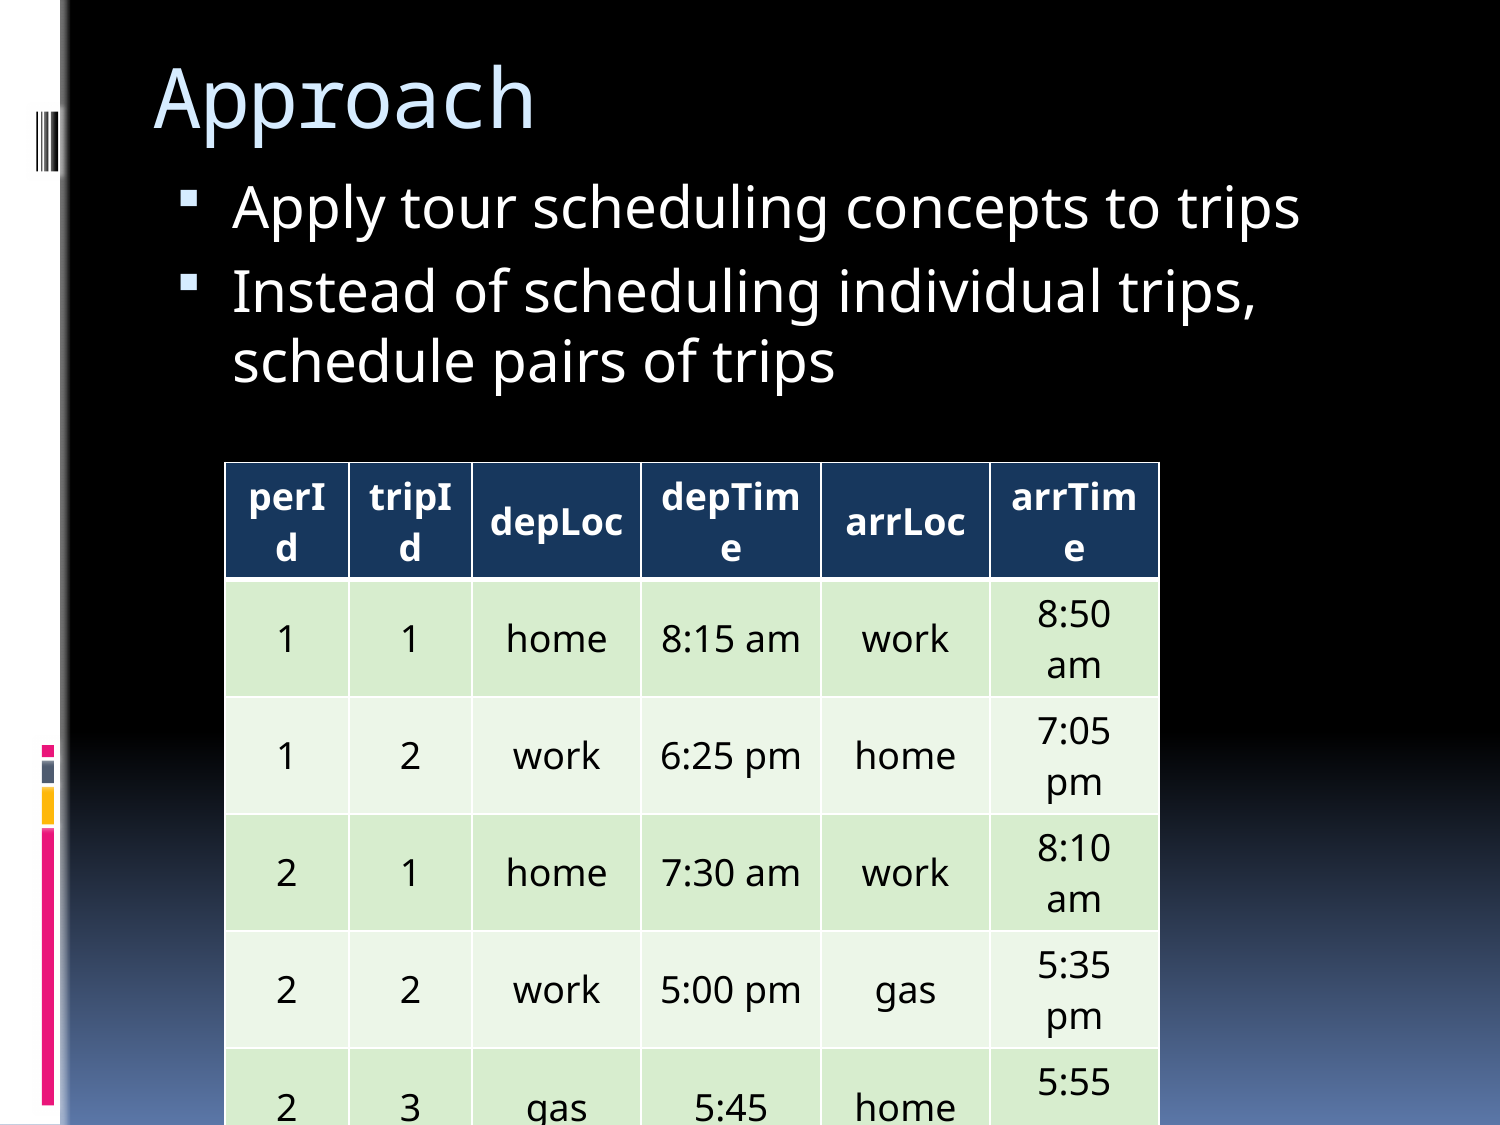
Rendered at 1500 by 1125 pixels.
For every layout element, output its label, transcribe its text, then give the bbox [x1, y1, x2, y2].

table_cell 8:10 am [991, 815, 1158, 930]
table_cell 3 [350, 1049, 471, 1125]
table_cell gas [822, 932, 989, 1047]
table_header depTime [642, 463, 820, 577]
table_cell gas [473, 1049, 640, 1125]
table_cell 5:00 pm [642, 932, 820, 1047]
table_cell work [473, 698, 640, 813]
list Apply tour scheduling concepts to trips Instead of scheduling individual trips, schedule pairs of trips [150, 162, 1425, 438]
table_cell 7:30 am [642, 815, 820, 930]
table_cell work [822, 815, 989, 930]
table_cell 2 [350, 698, 471, 813]
title Approach [137, 37, 1413, 154]
table_cell 2 [226, 815, 348, 930]
table_cell work [822, 582, 989, 696]
table_cell 1 [350, 582, 471, 696]
table_cell home [473, 815, 640, 930]
table_cell 1 [350, 815, 471, 930]
table_cell 2 [350, 932, 471, 1047]
table_header perId [226, 463, 348, 577]
table_cell 6:25 pm [642, 698, 820, 813]
table_header arrLoc [822, 463, 989, 577]
table_header arrTime [991, 463, 1158, 577]
table_cell home [473, 582, 640, 696]
table_cell 2 [226, 1049, 348, 1125]
table_cell work [473, 932, 640, 1047]
table_cell 2 [226, 932, 348, 1047]
table_cell 5:35 pm [991, 932, 1158, 1047]
table_cell home [822, 1049, 989, 1125]
table_cell 1 [226, 698, 348, 813]
table_header depLoc [473, 463, 640, 577]
table_cell 5:45 [642, 1049, 820, 1125]
table_header tripId [350, 463, 471, 577]
table_cell 5:55 pm [991, 1049, 1158, 1125]
table_cell 7:05 pm [991, 698, 1158, 813]
table_cell 1 [226, 582, 348, 696]
table_cell 8:15 am [642, 582, 820, 696]
table_cell home [822, 698, 989, 813]
table_cell 8:50 am [991, 582, 1158, 696]
